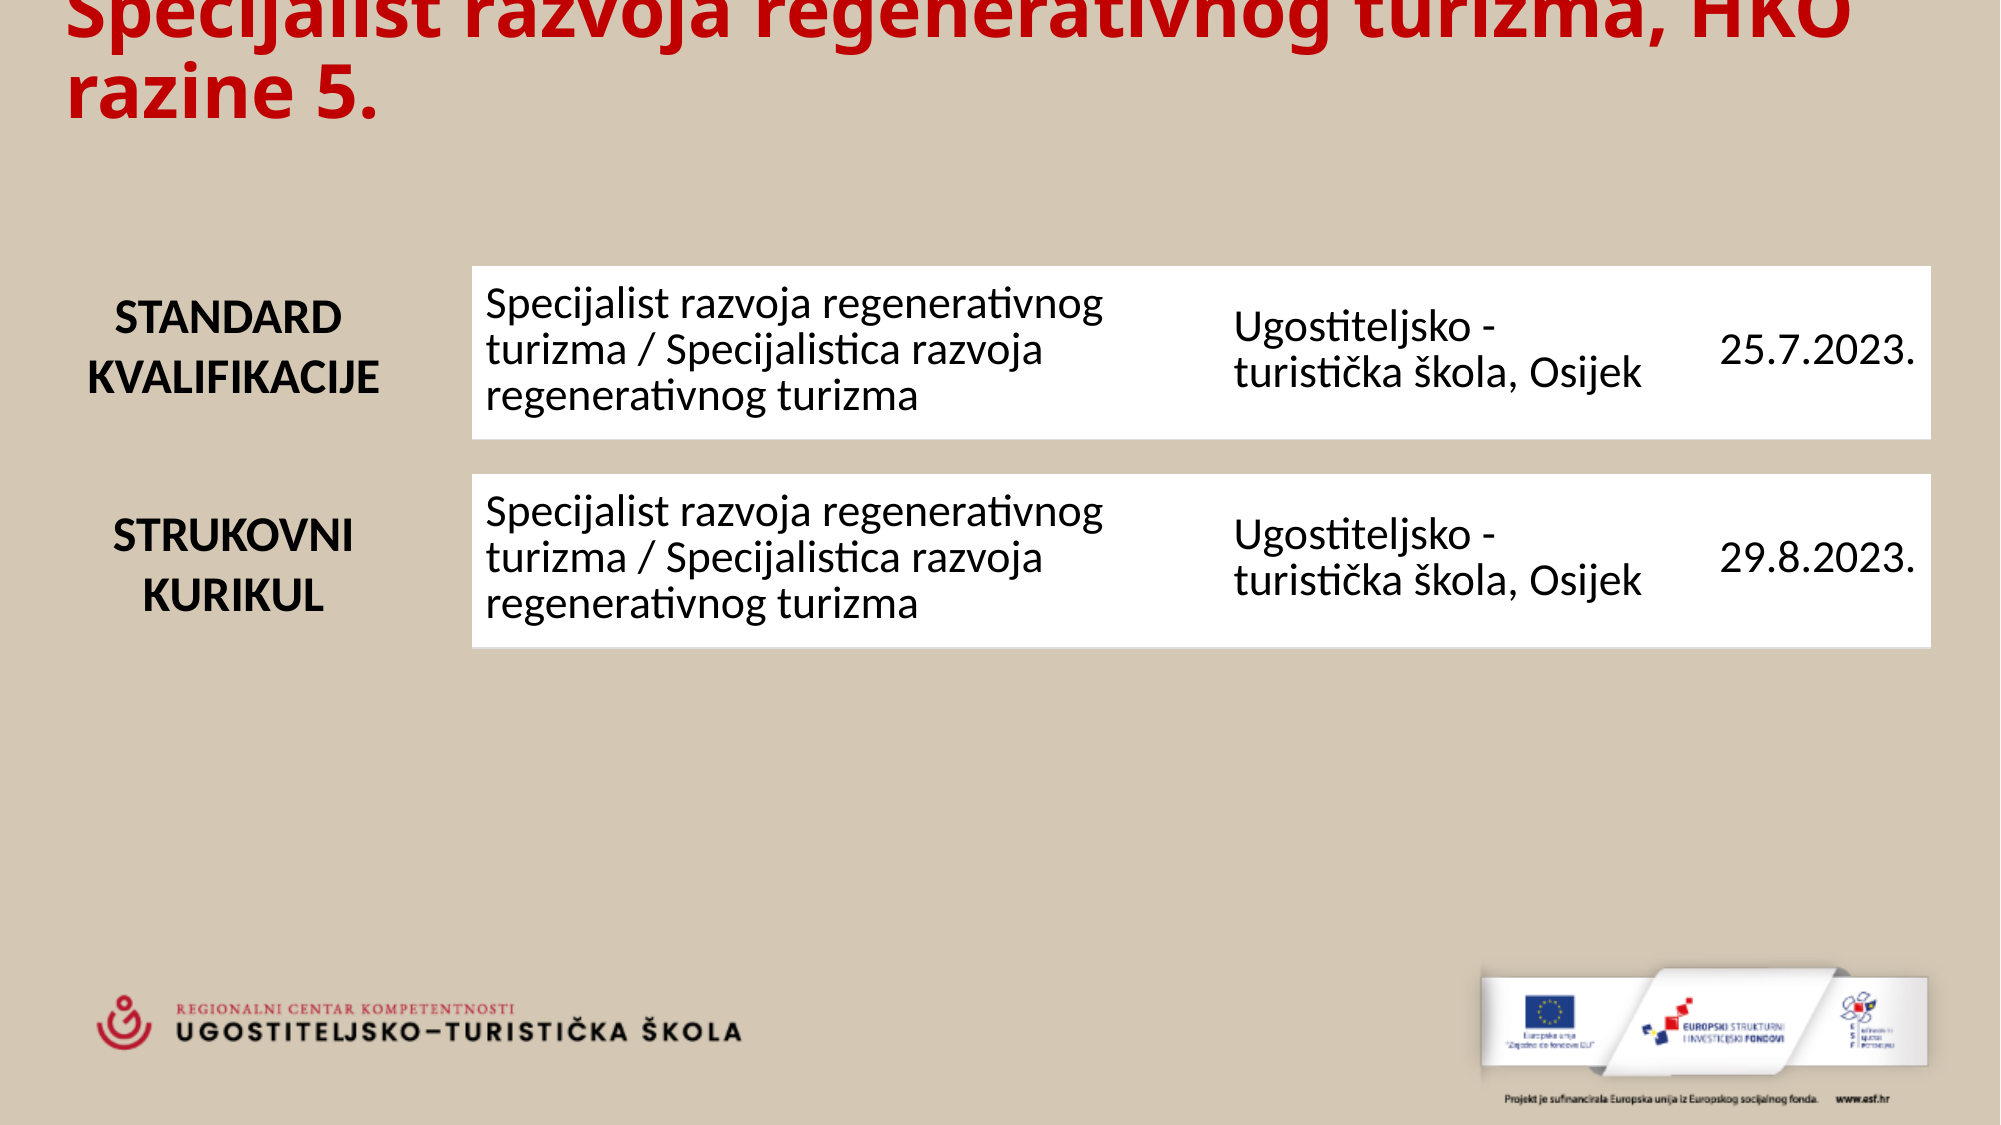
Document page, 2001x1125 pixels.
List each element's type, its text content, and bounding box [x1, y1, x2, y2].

text_box STRUKOVNI KURIKUL [76, 494, 392, 629]
table_header Ugostiteljsko - turistička škola, Osijek [1219, 266, 1677, 439]
title Specijalist razvoja regenerativnog turizma, HKO razine 5. [50, 0, 1977, 143]
picture [0, 0, 2001, 1125]
table_header Specijalist razvoja regenerativnog turizma / Specijalistica razvoja regenerativnog turizma [472, 266, 1219, 439]
table_header Specijalist razvoja regenerativnog turizma / Specijalistica razvoja regenerativnog turizma [472, 474, 1219, 647]
text_box STANDARD KVALIFIKACIJE [50, 275, 418, 411]
table_header 25.7.2023. [1677, 266, 1931, 439]
table_header Ugostiteljsko - turistička škola, Osijek [1219, 474, 1677, 647]
table_header 29.8.2023. [1677, 474, 1931, 647]
